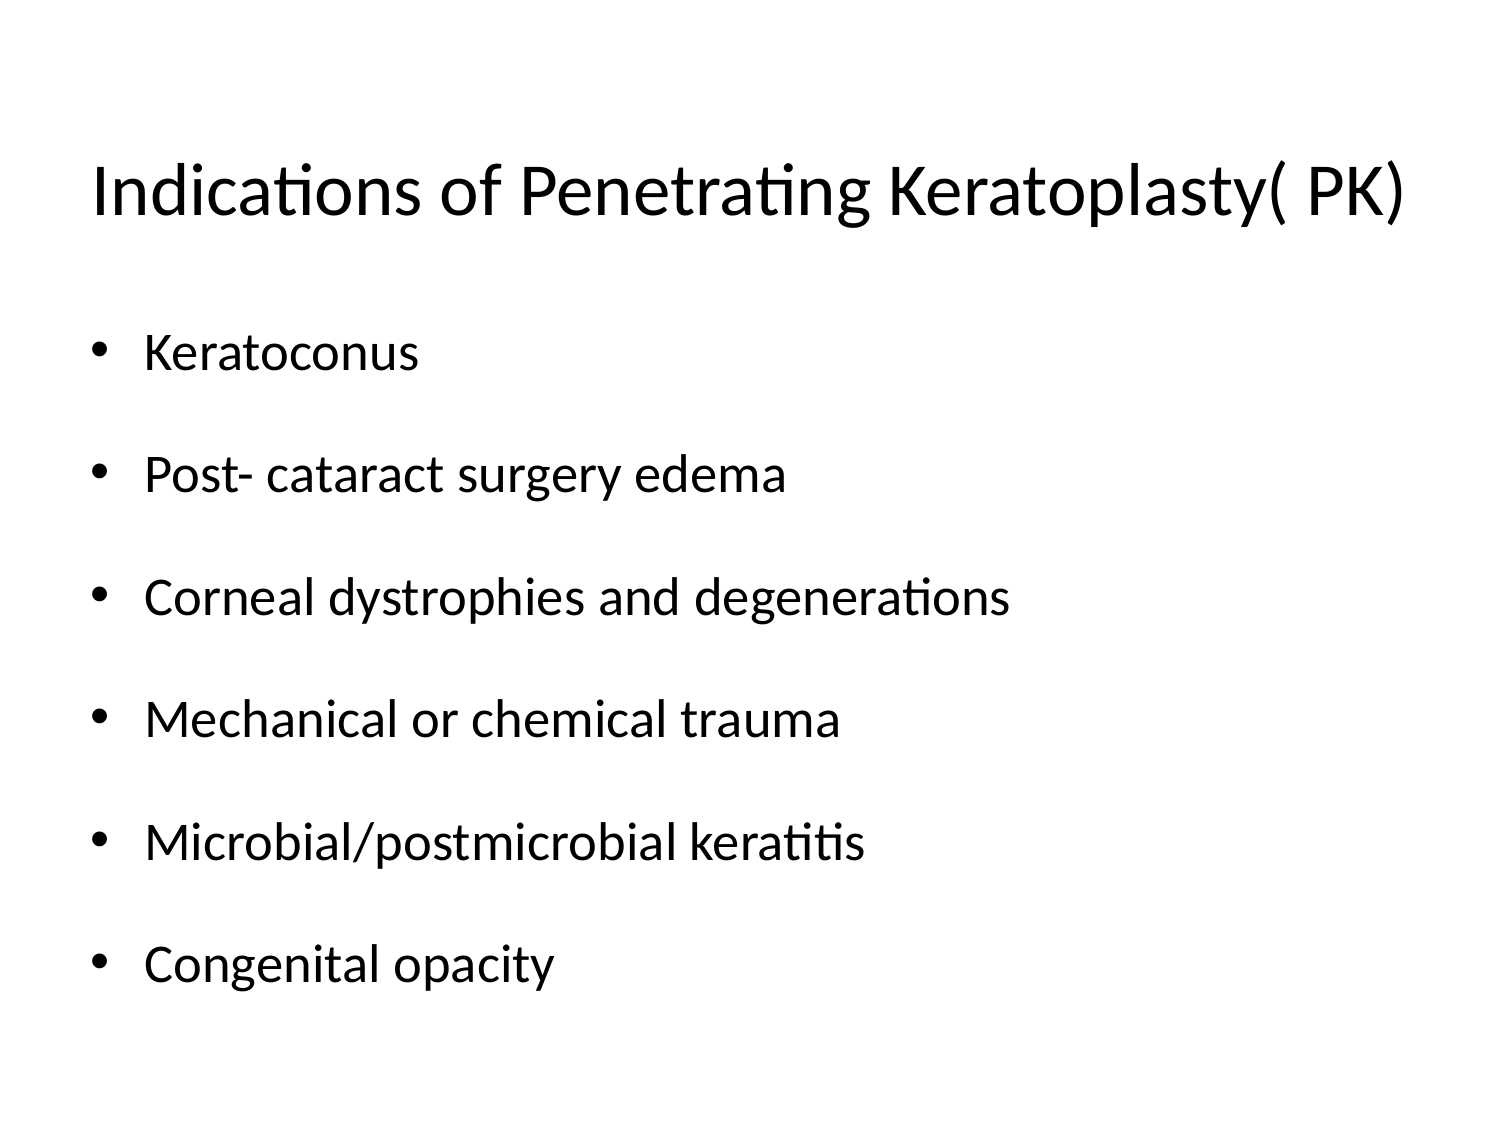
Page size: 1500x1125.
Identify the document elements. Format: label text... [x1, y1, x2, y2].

list Keratoconus Post- cataract surgery edema Corneal dystrophies and degenerations Mechanical or chemical trauma Microbial/postmicrobial keratitis Congenital opacity [75, 262, 1425, 1005]
title Indications of Penetrating Keratoplasty( PK) [75, 115, 1425, 256]
